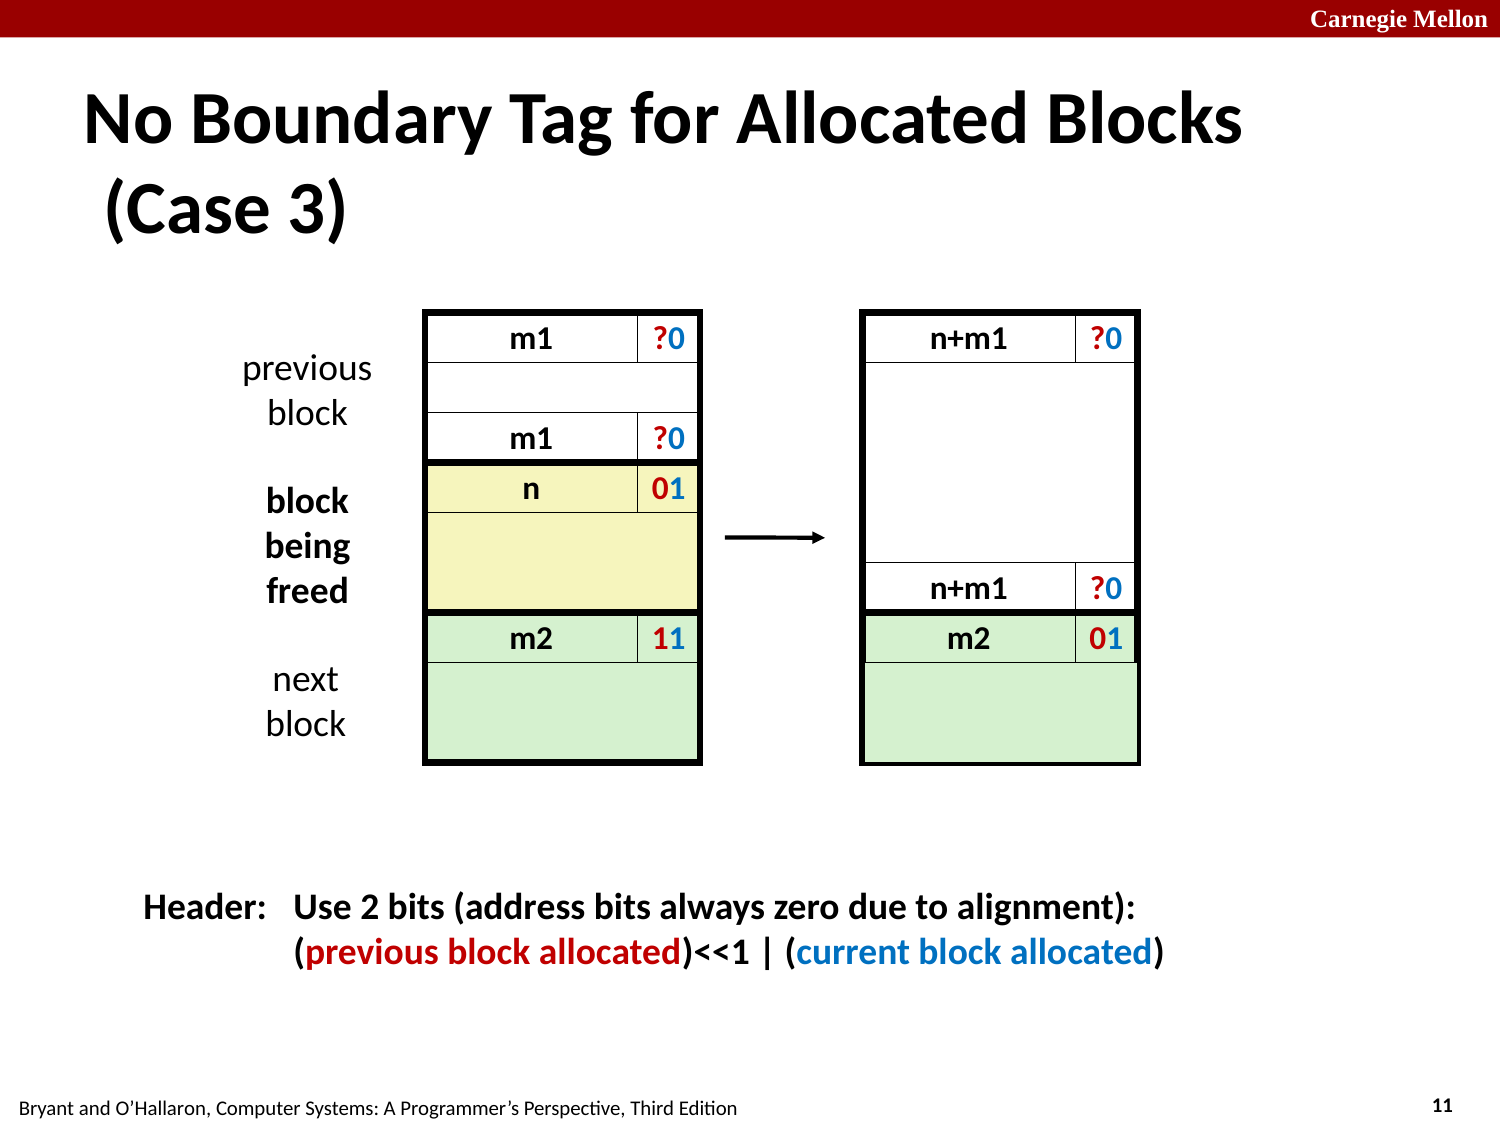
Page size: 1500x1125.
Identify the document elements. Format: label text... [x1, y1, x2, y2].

text_box [862, 312, 1138, 613]
text_box next block [250, 647, 362, 752]
text_box [862, 613, 1138, 763]
text_box [425, 462, 700, 612]
text_box Header: Use 2 bits (address bits always zero due to alignment): (previous block allocated)<<1 | (current block allocated) [128, 874, 1180, 980]
text_box [864, 662, 1138, 763]
text_box [425, 312, 700, 462]
text_box block being freed [249, 468, 366, 619]
title No Boundary Tag for Allocated Blocks (Case 3) [68, 111, 1432, 206]
text_box [425, 612, 700, 763]
text_box [724, 531, 826, 544]
text_box previous block [227, 335, 388, 441]
